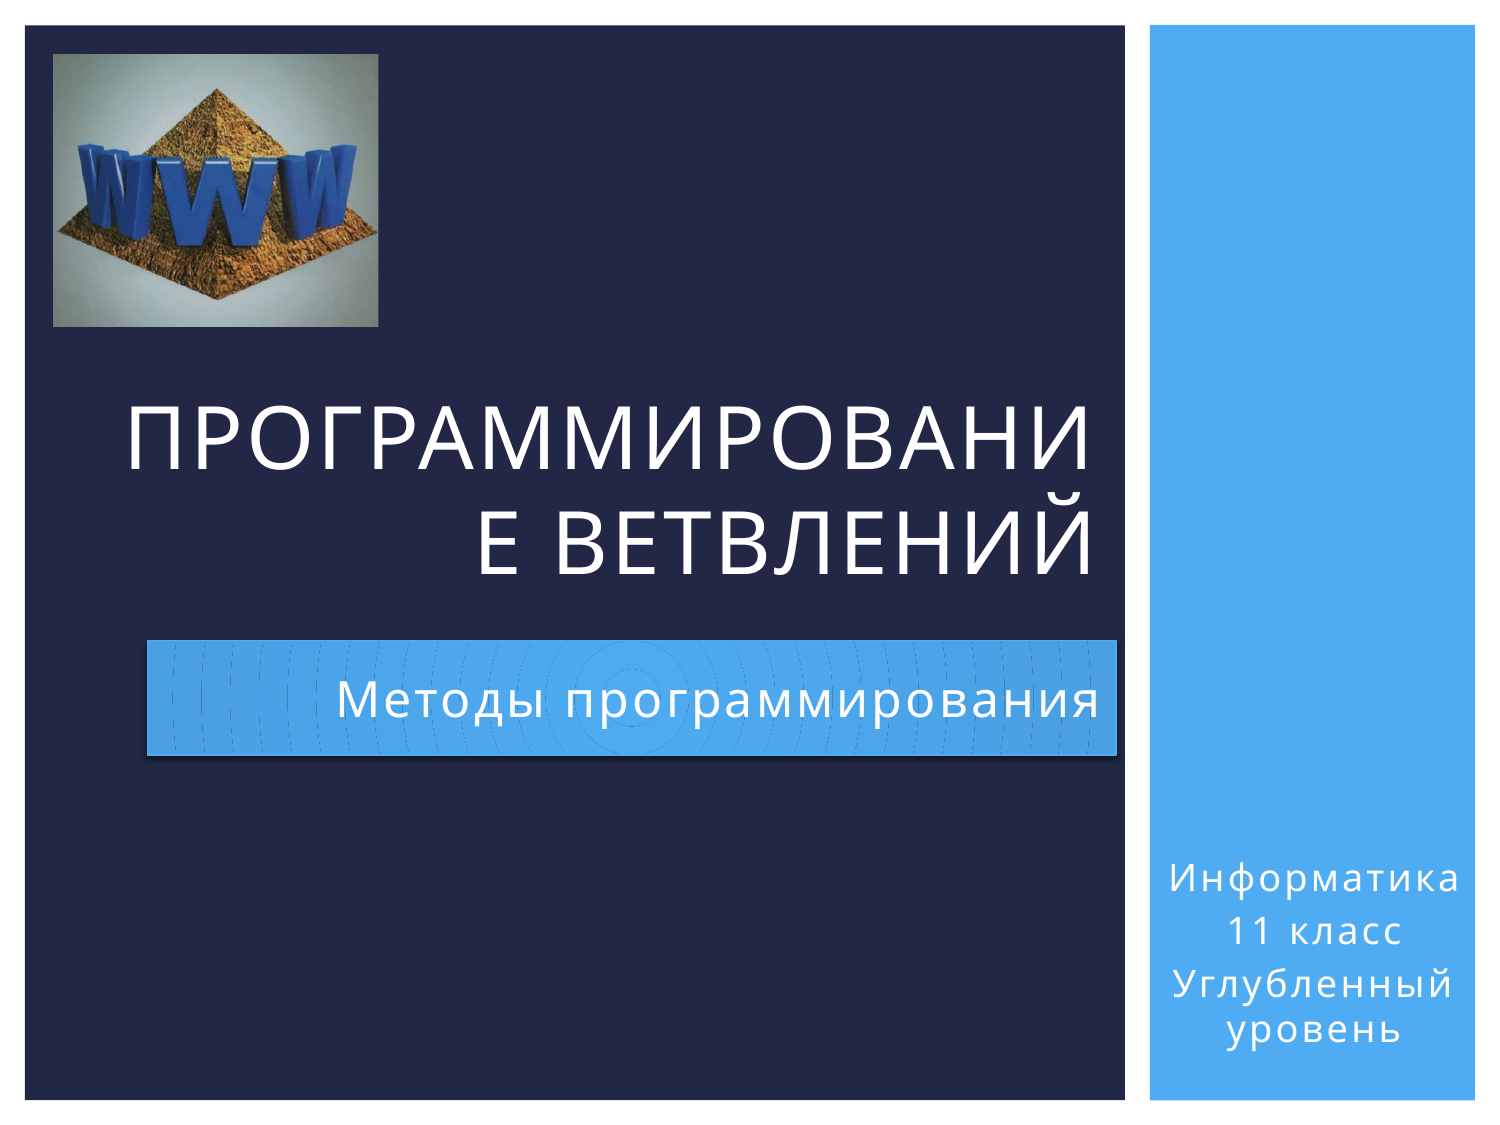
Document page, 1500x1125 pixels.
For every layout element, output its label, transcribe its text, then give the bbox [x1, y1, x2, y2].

text_box Методы программирования [147, 640, 1117, 756]
subtitle Информатика 11 класс Углубленный уровень [1151, 846, 1477, 1096]
title Программирование ветвлений [75, 336, 1113, 637]
picture [52, 54, 379, 327]
